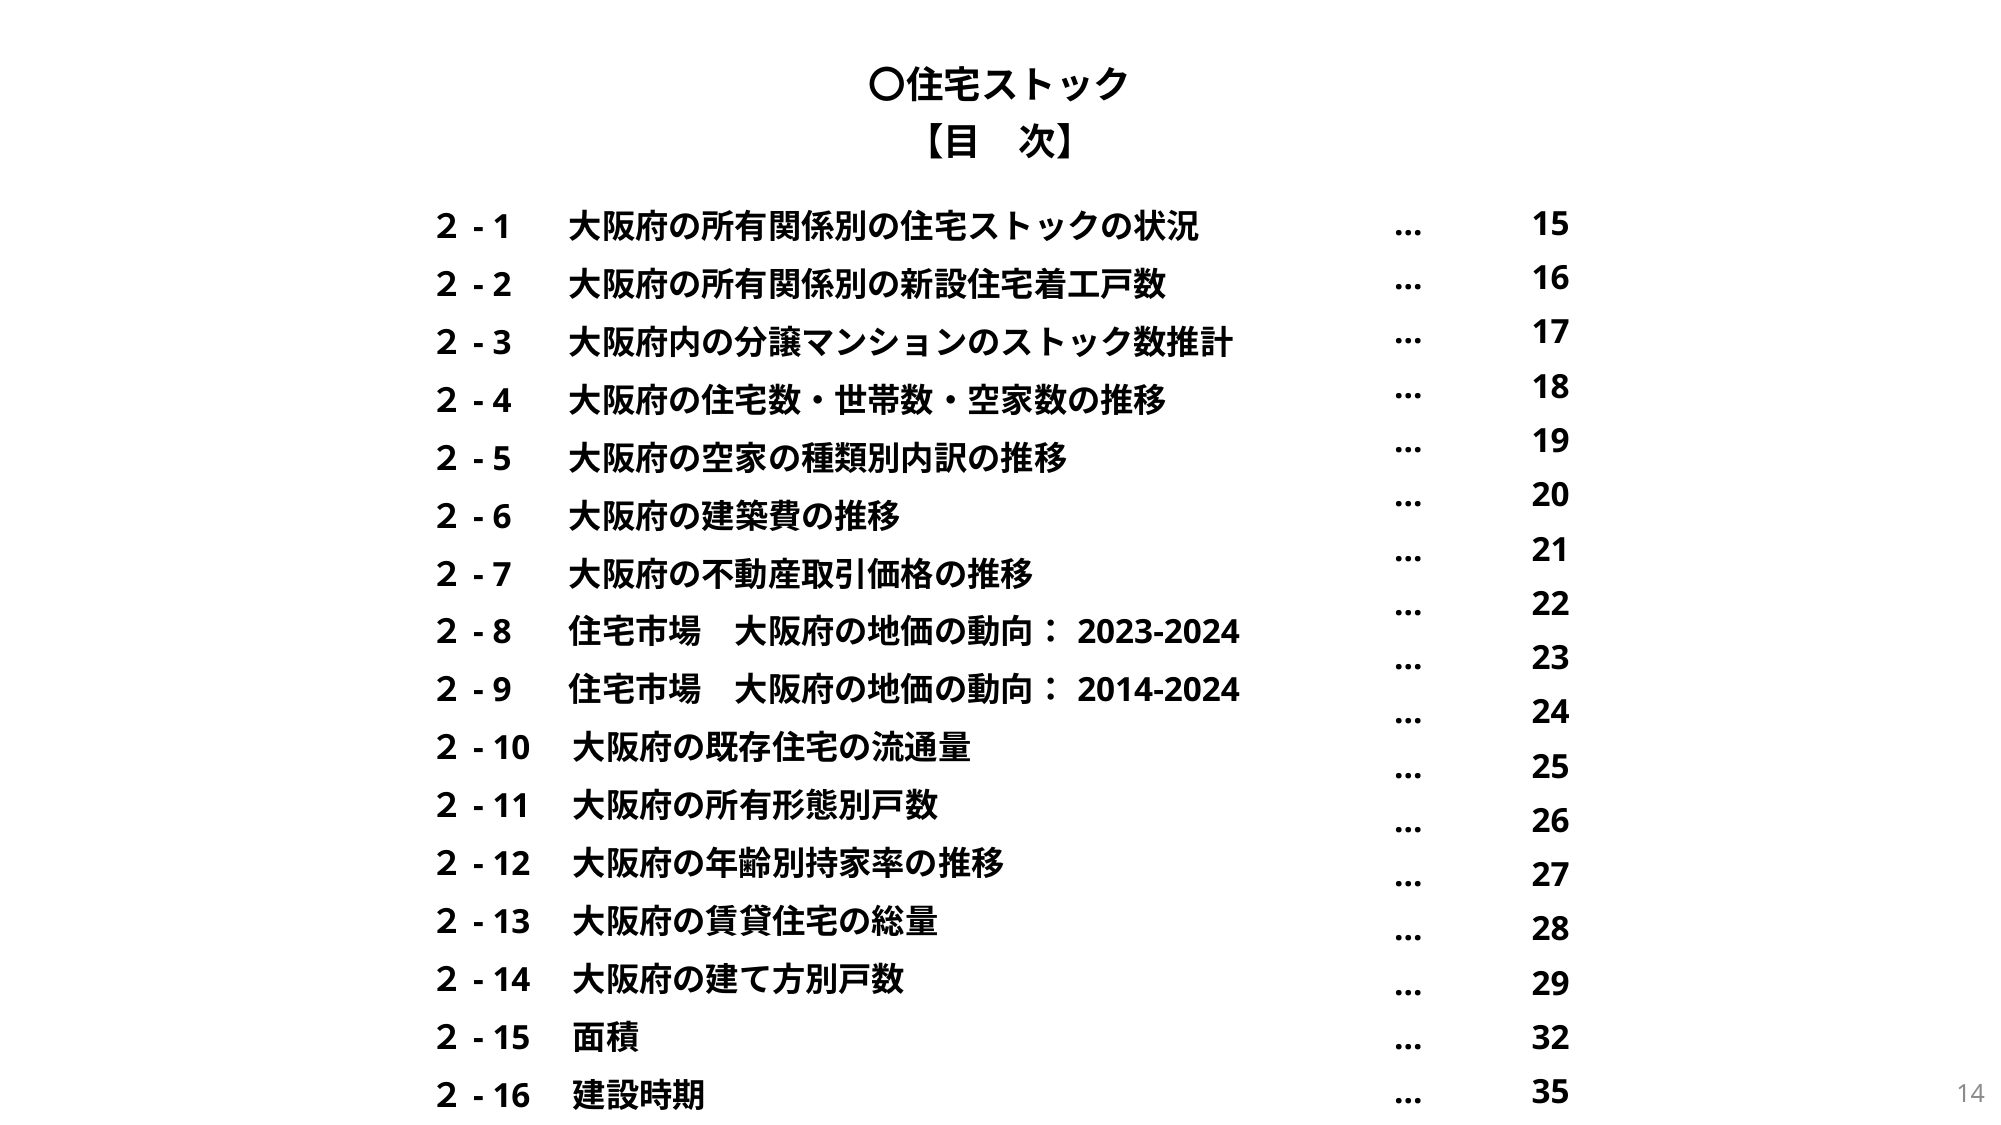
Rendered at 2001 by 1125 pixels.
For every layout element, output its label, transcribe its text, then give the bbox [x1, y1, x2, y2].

table_header ２- 1 大阪府の所有関係別の住宅ストックの状況 ２- 2 大阪府の所有関係別の新設住宅着工戸数 ２- 3 大阪府内の分譲マンションのストック数推計 ２- 4 大阪府の住宅数・世帯数・空家数の推移 ２- 5 大阪府の空家の種類別内訳の推移 ２- 6 大阪府の建築費の推移 ２- 7 大阪府の不動産取引価格の推移 ２- 8 住宅市場 大阪府の地価の動向：2023-2024 ２- 9 住宅市場 大阪府の地価の動向：2014-2024 ２- 10 大阪府の既存住宅の流通量 ２- 11 大阪府の所有形態別戸数 ２- 12 大阪府の年齢別持家率の推移 ２- 13 大阪府の賃貸住宅の総量 ２- 14 大阪府の建て方別戸数 ２- 15 面積 ２- 16 建設時期 ２- 17 家賃 ２- 18 家族類型 ２- 19 年齢 [415, 183, 1379, 1125]
text_box 〇住宅ストック 【目 次】 [322, 52, 1678, 137]
slide_number 14 [1550, 1064, 2000, 1124]
table_header … … … … … … … … … … … … … … … … … … … [1379, 183, 1430, 1125]
table_header 15 16 17 18 19 20 21 22 23 24 25 26 27 28 29 32 35 39 45 [1430, 183, 1585, 1125]
